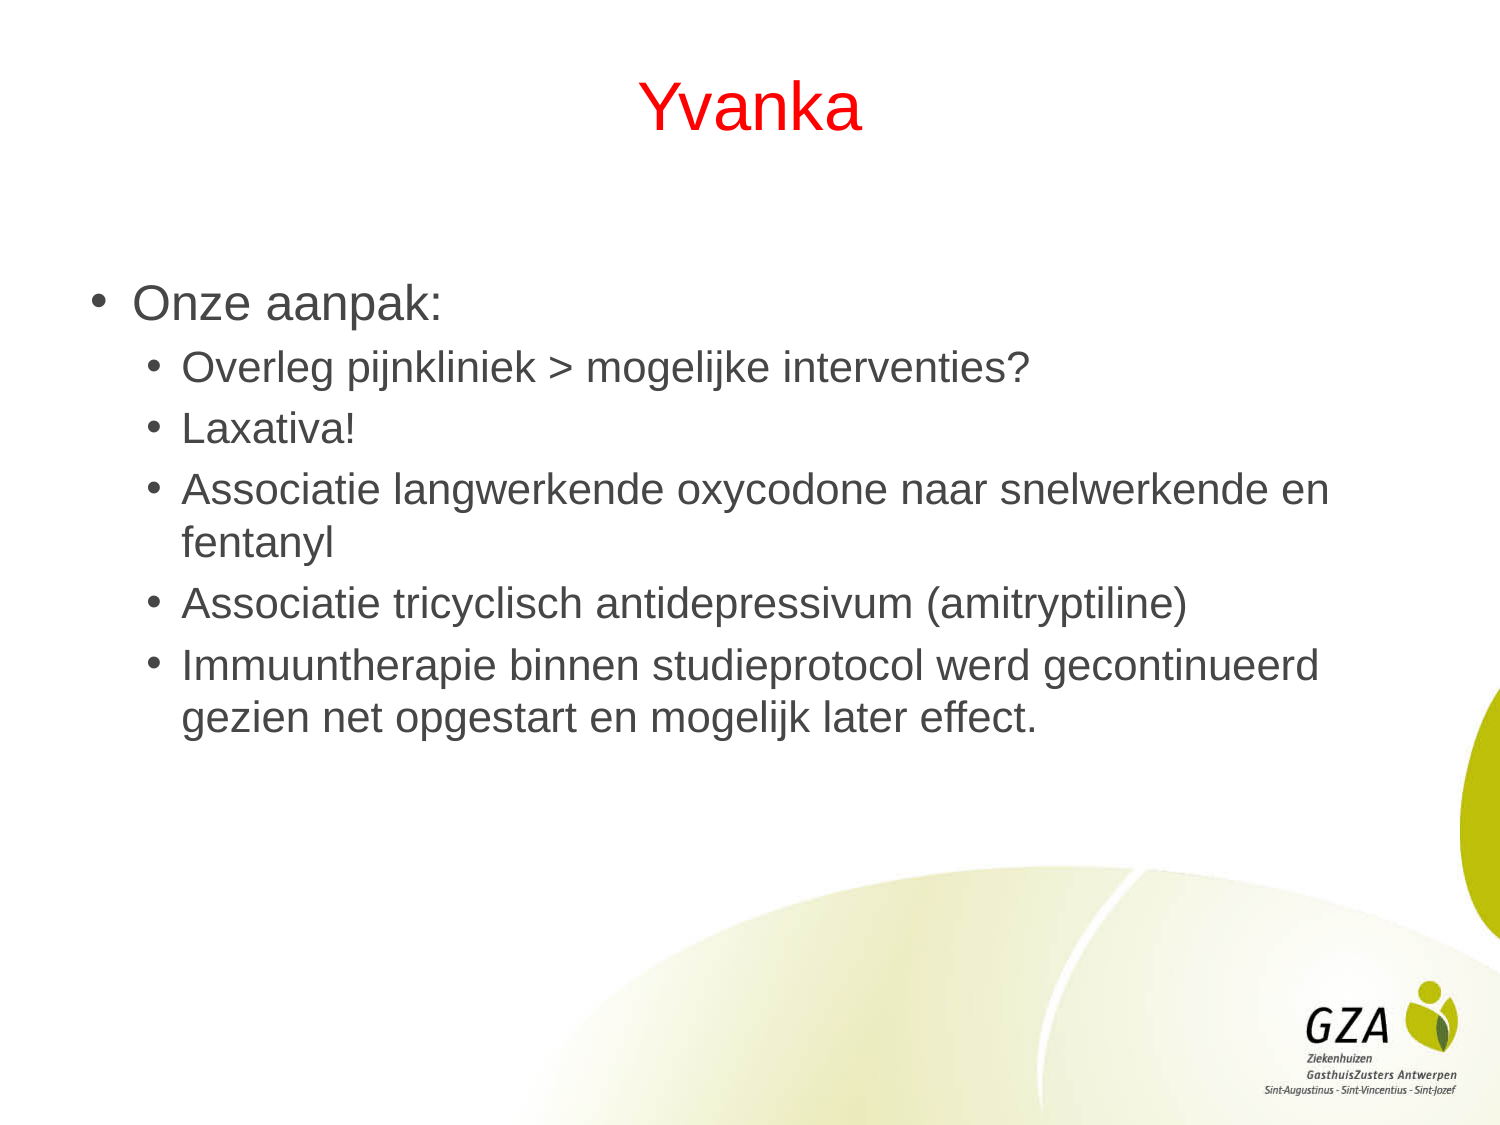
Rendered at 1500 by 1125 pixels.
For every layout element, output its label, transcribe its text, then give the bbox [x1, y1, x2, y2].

list Onze aanpak: Overleg pijnkliniek > mogelijke interventies? Laxativa! Associatie langwerkende oxycodone naar snelwerkende en fentanyl Associatie tricyclisch antidepressivum (amitryptiline) Immuuntherapie binnen studieprotocol werd gecontinueerd gezien net opgestart en mogelijk later effect. [75, 262, 1425, 1005]
title Yvanka [75, 45, 1425, 161]
picture [0, 0, 1500, 1125]
